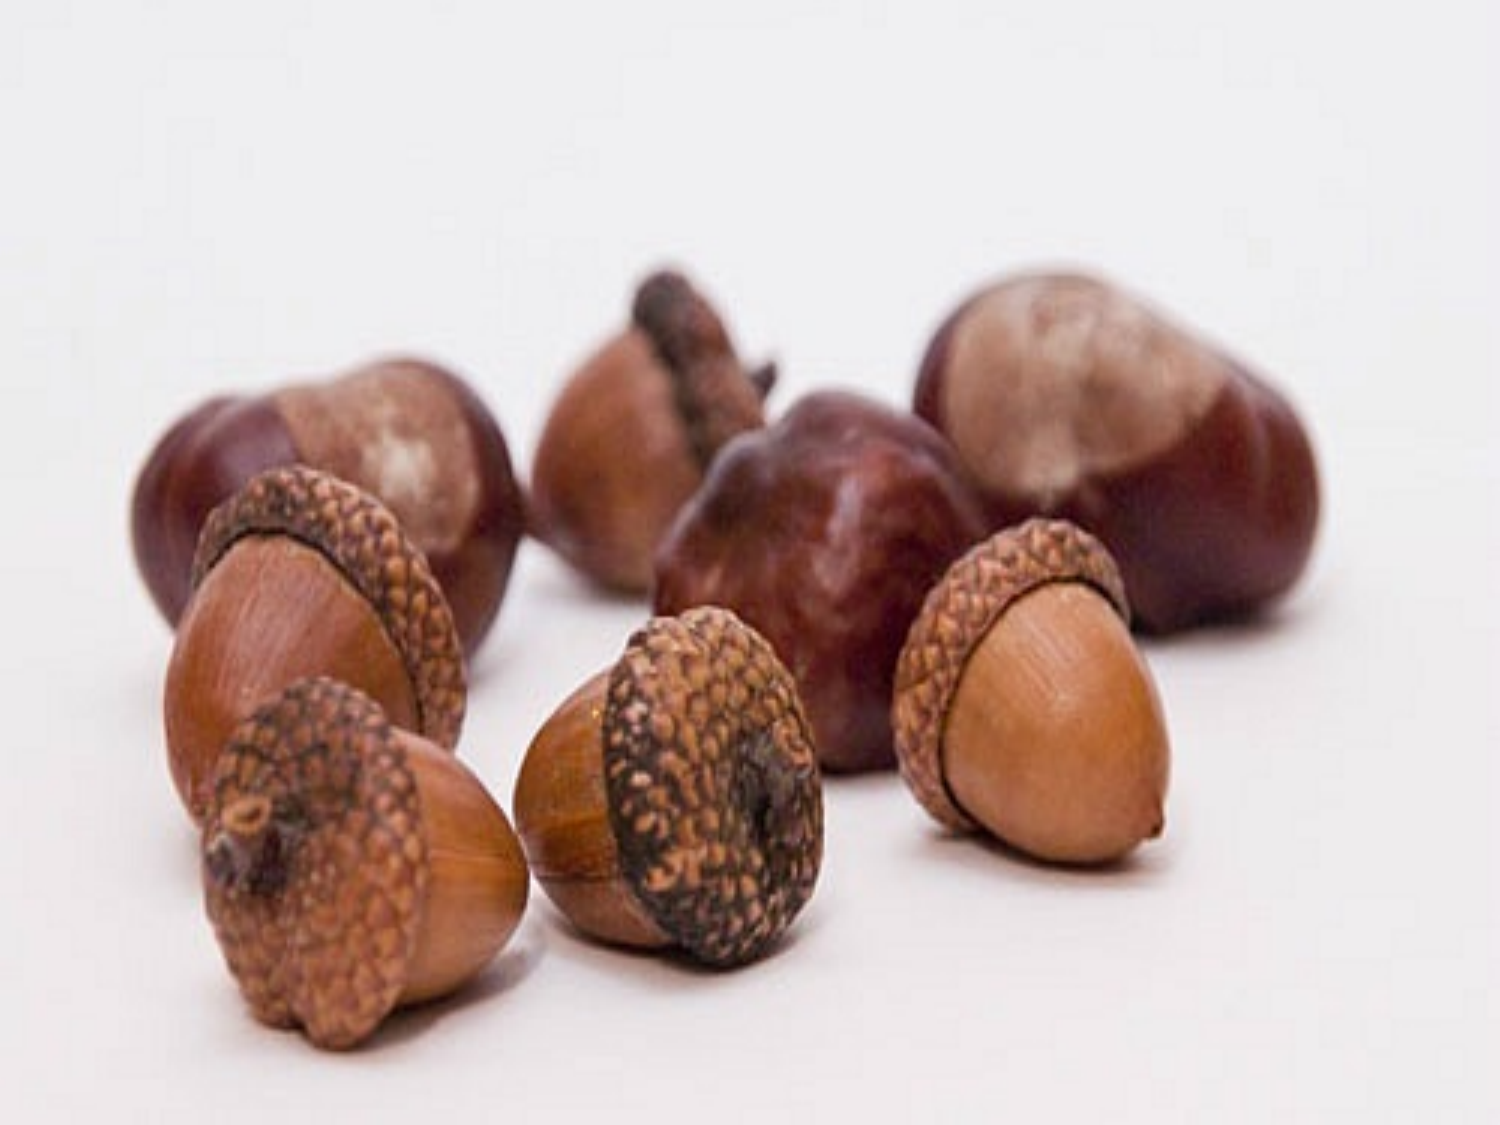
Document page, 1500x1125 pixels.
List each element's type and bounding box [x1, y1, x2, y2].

list [0, 0, 1500, 1125]
